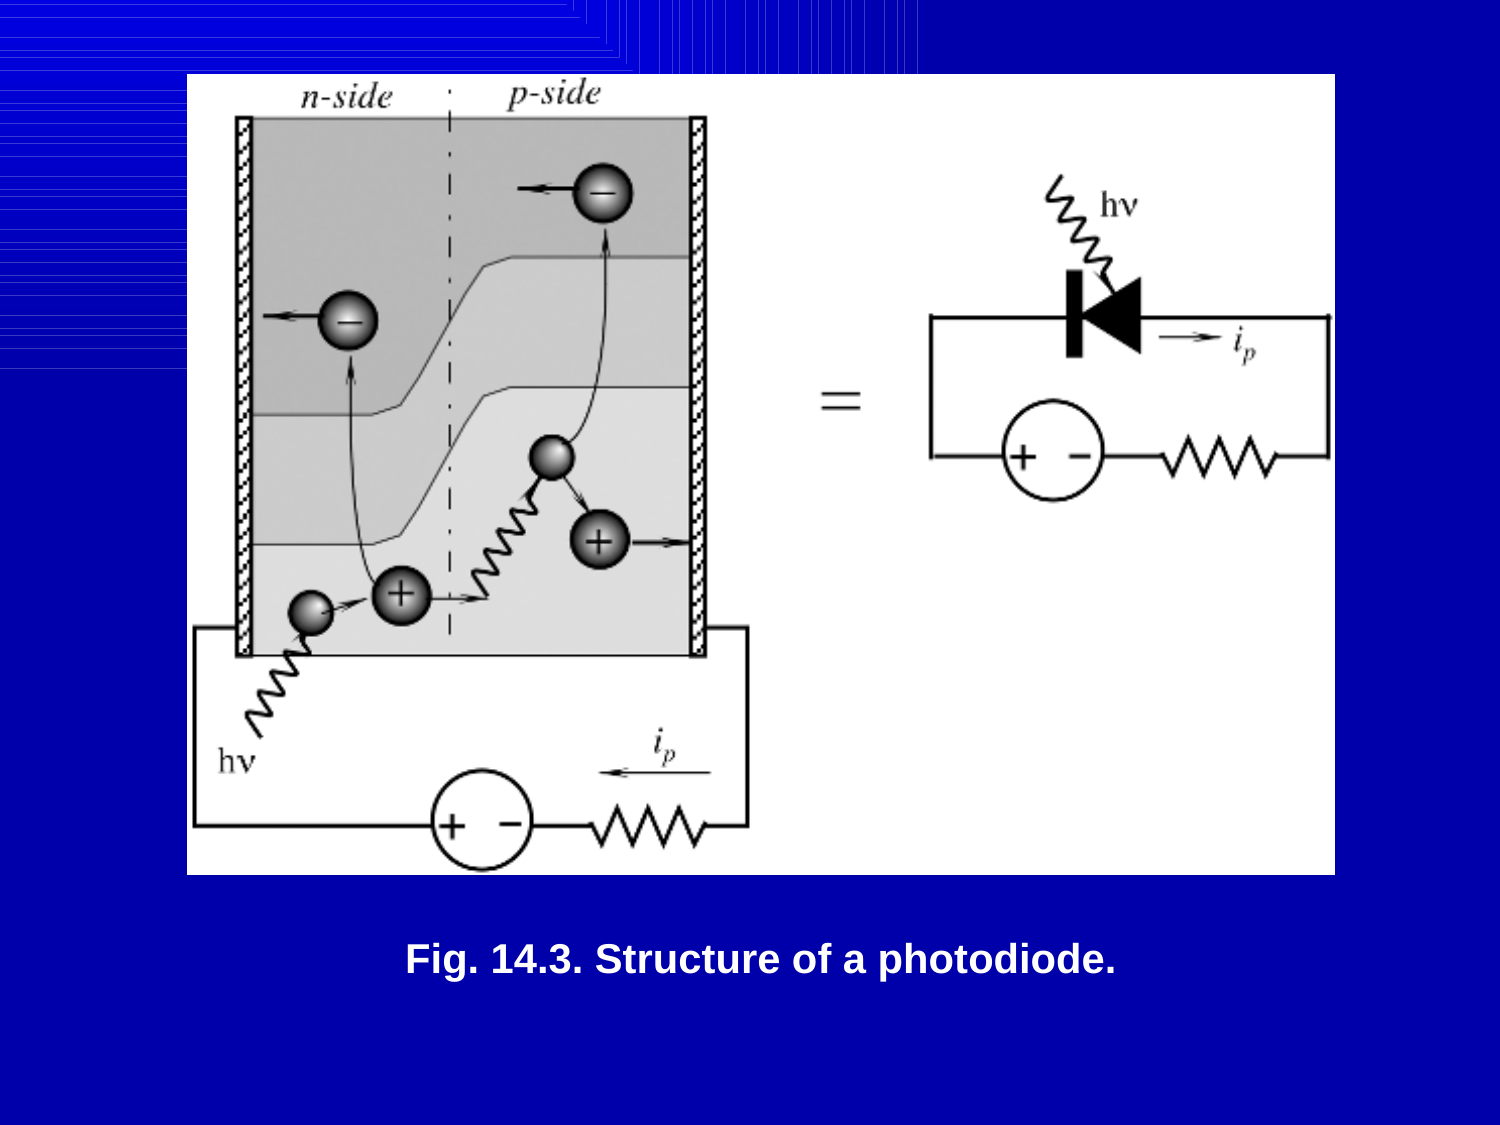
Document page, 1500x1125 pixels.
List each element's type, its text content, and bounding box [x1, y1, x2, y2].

picture [187, 74, 1335, 876]
text_box Fig. 14.3. Structure of a photodiode. [390, 924, 1132, 990]
